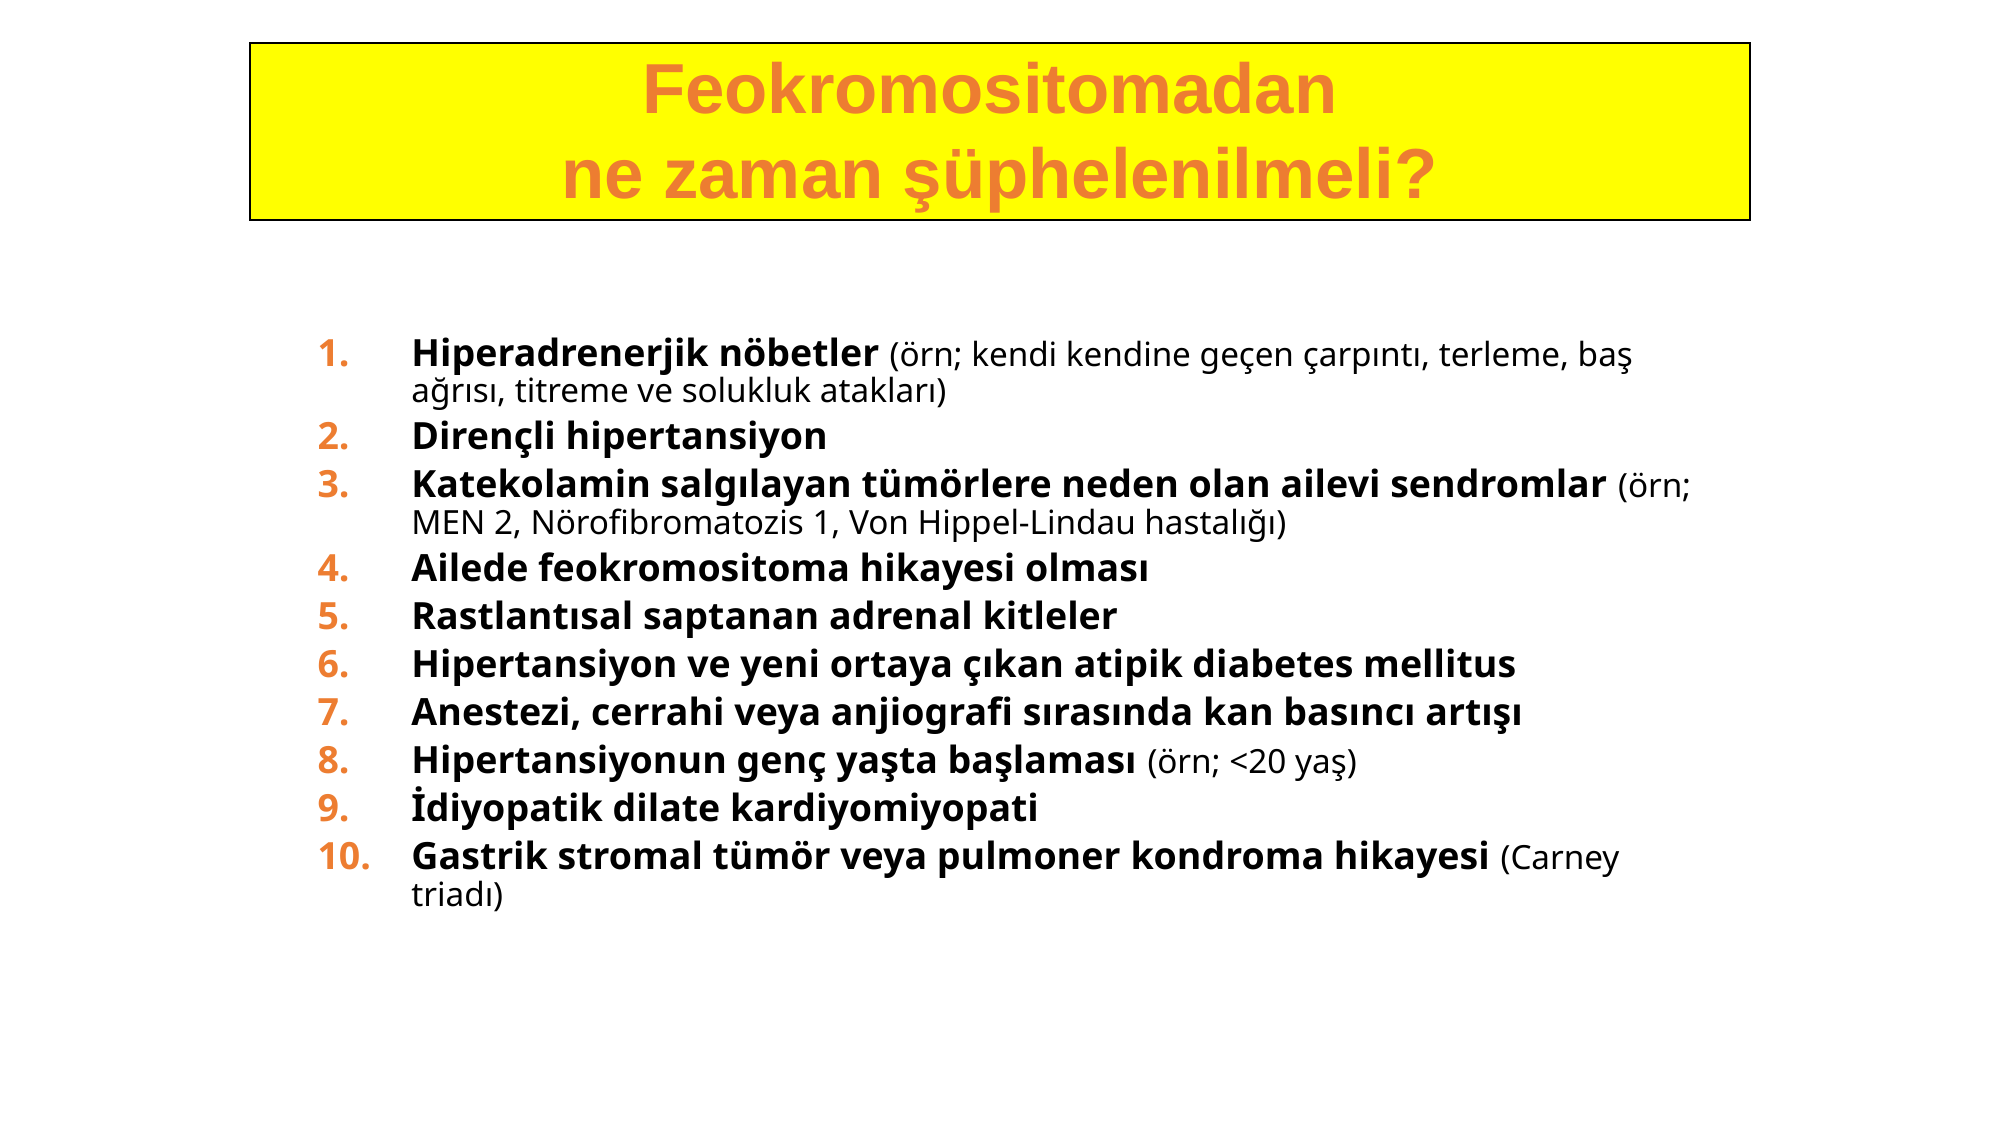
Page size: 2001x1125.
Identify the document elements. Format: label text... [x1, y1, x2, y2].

text_box Feokromositomadan ne zaman şüphelenilmeli? [249, 42, 1750, 221]
text_box Hiperadrenerjik nöbetler (örn; kendi kendine geçen çarpıntı, terleme, baş ağrısı, titreme ve solukluk atakları) Dirençli hipertansiyon Katekolamin salgılayan tümörlere neden olan ailevi sendromlar (örn; MEN 2, Nörofibromatozis 1, Von Hippel-Lindau hastalığı) Ailede feokromositoma hikayesi olması Rastlantısal saptanan adrenal kitleler Hipertansiyon ve yeni ortaya çıkan atipik diabetes mellitus Anestezi, cerrahi veya anjiografi sırasında kan basıncı artışı Hipertansiyonun genç yaşta başlaması (örn; <20 yaş) İdiyopatik dilate kardiyomiyopati Gastrik stromal tümör veya pulmoner kondroma hikayesi (Carney triadı) [302, 326, 1721, 1035]
